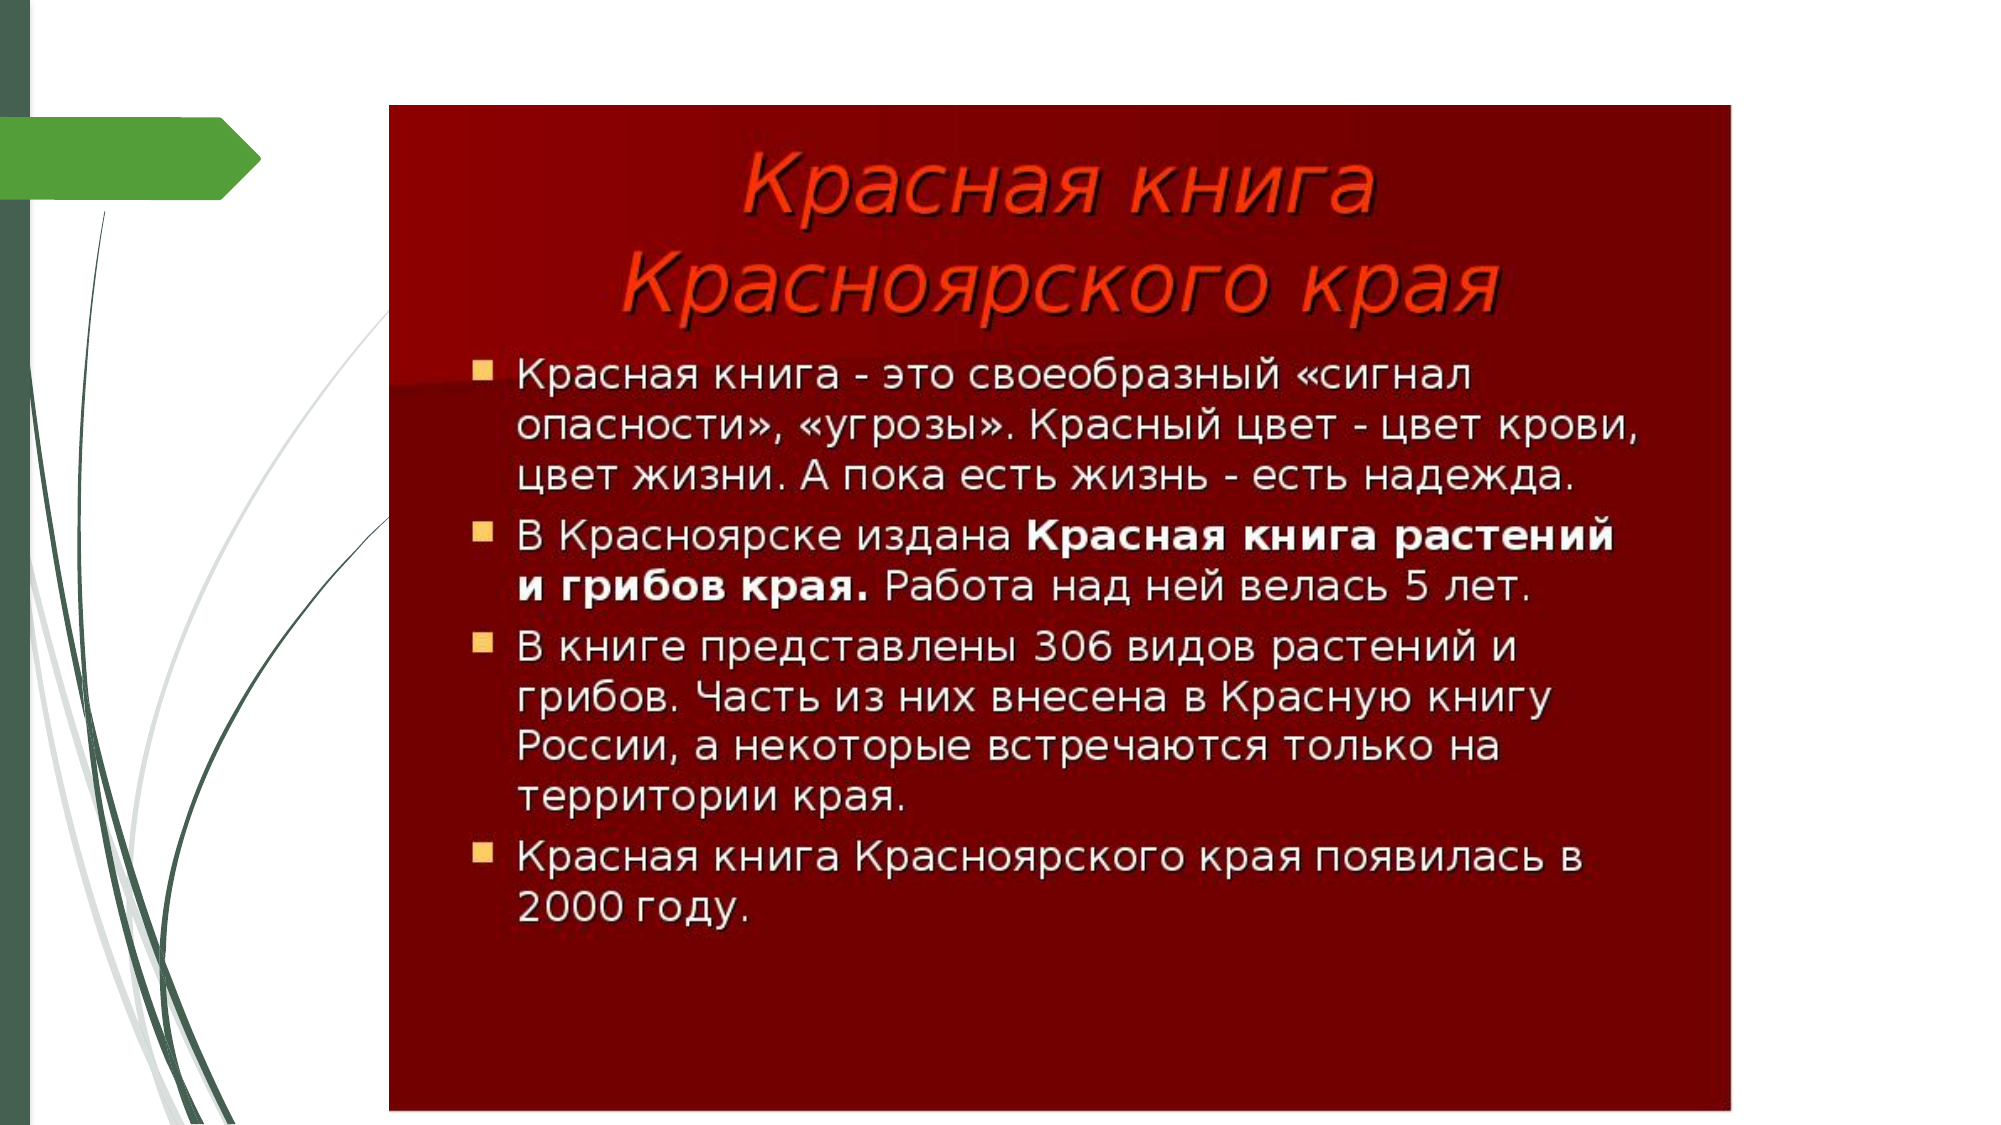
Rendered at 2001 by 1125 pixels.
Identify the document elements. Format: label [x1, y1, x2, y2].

picture [389, 104, 1733, 1113]
